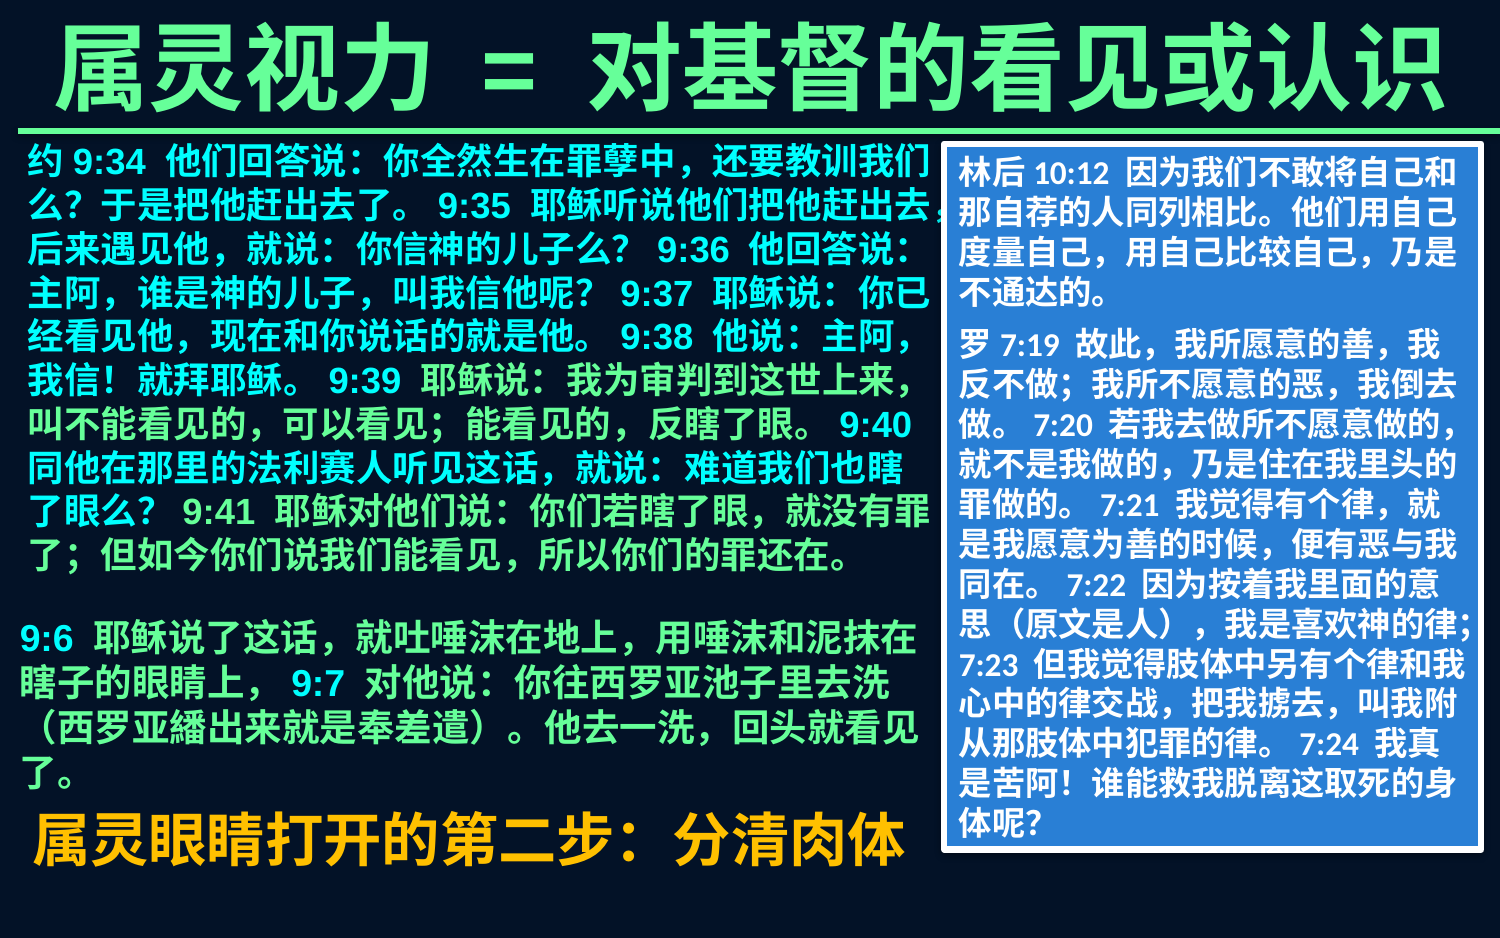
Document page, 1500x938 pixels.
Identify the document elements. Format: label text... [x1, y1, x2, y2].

text_box 林后10:12 因为我们不敢将自己和那自荐的人同列相比。他们用自己度量自己，用自己比较自己，乃是不通达的。 罗7:19 故此，我所愿意的善，我反不做；我所不愿意的恶，我倒去做。7:20 若我去做所不愿意做的，就不是我做的，乃是住在我里头的罪做的。7:21 我觉得有个律，就是我愿意为善的时候，便有恶与我同在。7:22 因为按着我里面的意思（原文是人），我是喜欢神的律；7:23 但我觉得肢体中另有个律和我心中的律交战，把我掳去，叫我附从那肢体中犯罪的律。7:24 我真是苦阿！谁能救我脱离这取死的身体呢？ [941, 141, 1484, 853]
text_box 属灵眼睛打开的第二步：分清肉体 [17, 795, 922, 881]
text_box 约9:34 他们回答说：你全然生在罪孽中，还要教训我们么？于是把他赶出去了。9:35 耶稣听说他们把他赶出去，后来遇见他，就说：你信神的儿子么？9:36 他回答说：主阿，谁是神的儿子，叫我信他呢？9:37 耶稣说：你已经看见他，现在和你说话的就是他。9:38 他说：主阿，我信！就拜耶稣。9:39 耶稣说：我为审判到这世上来，叫不能看见的，可以看见；能看见的，反瞎了眼。9:40 同他在那里的法利赛人听见这话，就说：难道我们也瞎了眼么？9:41 耶稣对他们说：你们若瞎了眼，就没有罪了；但如今你们说我们能看见，所以你们的罪还在。 [12, 131, 938, 583]
text_box 属灵视力 = 对基督的看见或认识 [38, 0, 1463, 130]
text_box 9:6 耶稣说了这话，就吐唾沫在地上，用唾沫和泥抹在瞎子的眼睛上，9:7 对他说：你往西罗亚池子里去洗（西罗亚繙出来就是奉差遣）。他去一洗，回头就看见了。 [5, 606, 944, 801]
